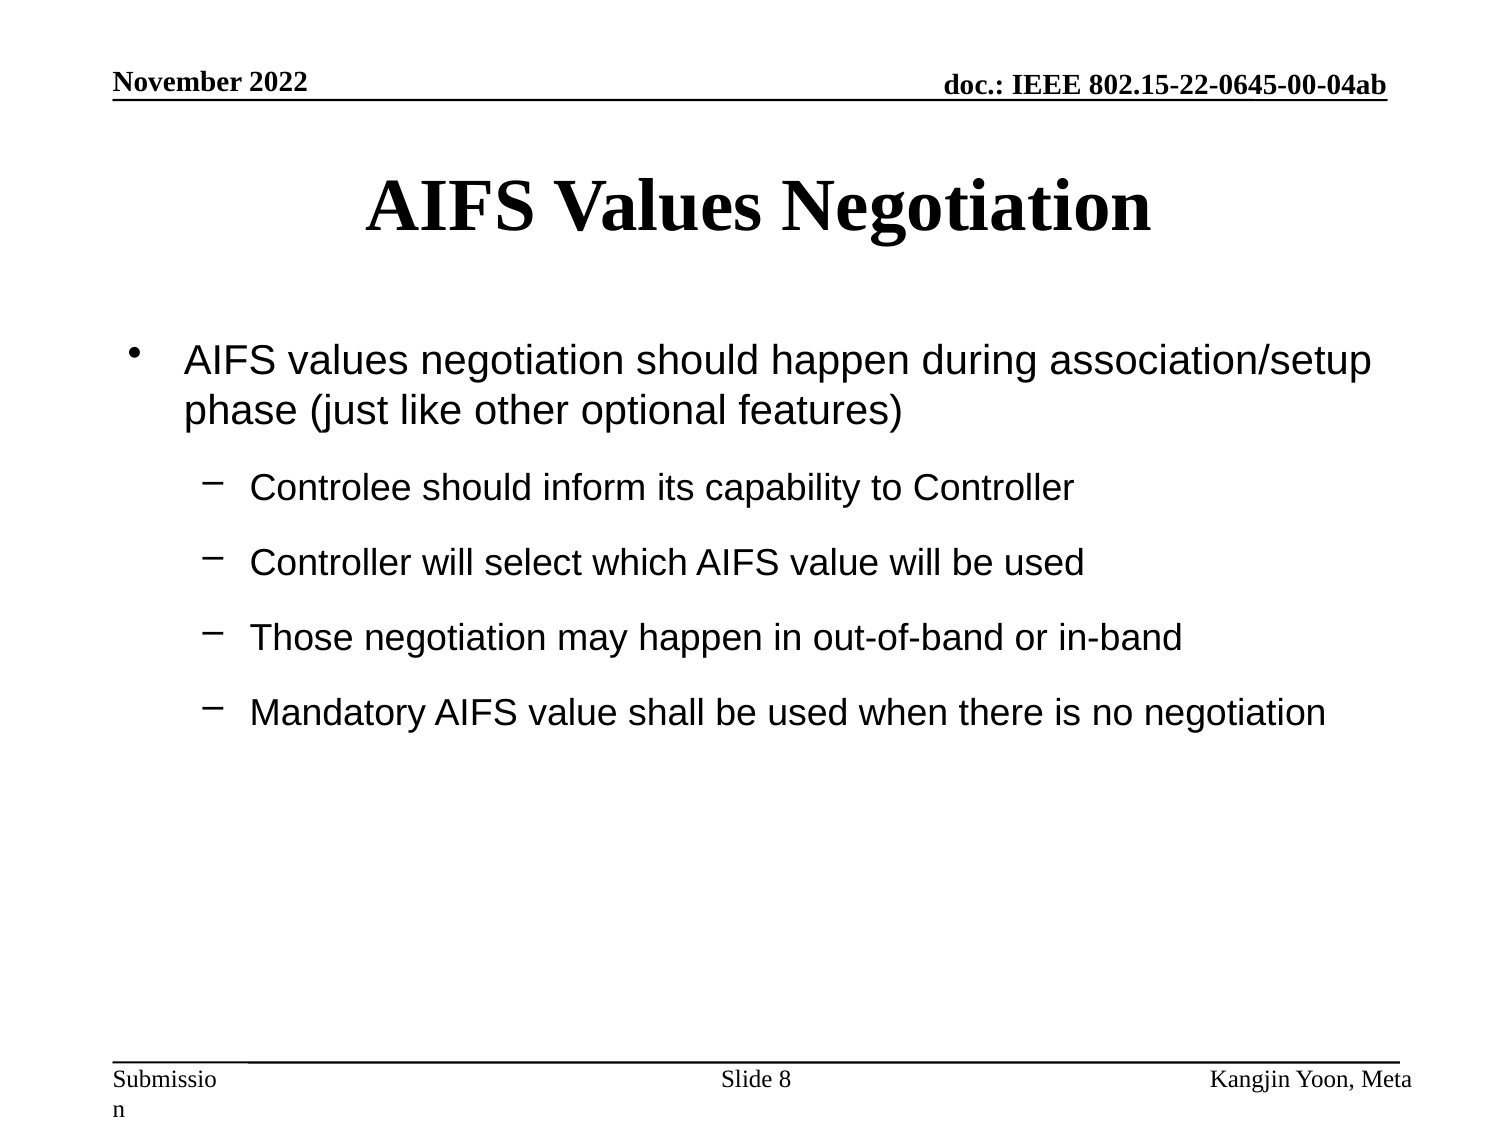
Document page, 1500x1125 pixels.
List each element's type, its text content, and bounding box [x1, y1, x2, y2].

list AIFS values negotiation should happen during association/setup phase (just like other optional features) Controlee should inform its capability to Controller Controller will select which AIFS value will be used Those negotiation may happen in out-of-band or in-band Mandatory AIFS value shall be used when there is no negotiation [112, 324, 1438, 1013]
footer Kangjin Yoon, Meta [900, 1062, 1413, 1093]
title AIFS Values Negotiation [112, 112, 1405, 288]
slide_number Slide 8 [712, 1062, 800, 1093]
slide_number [112, 62, 375, 98]
